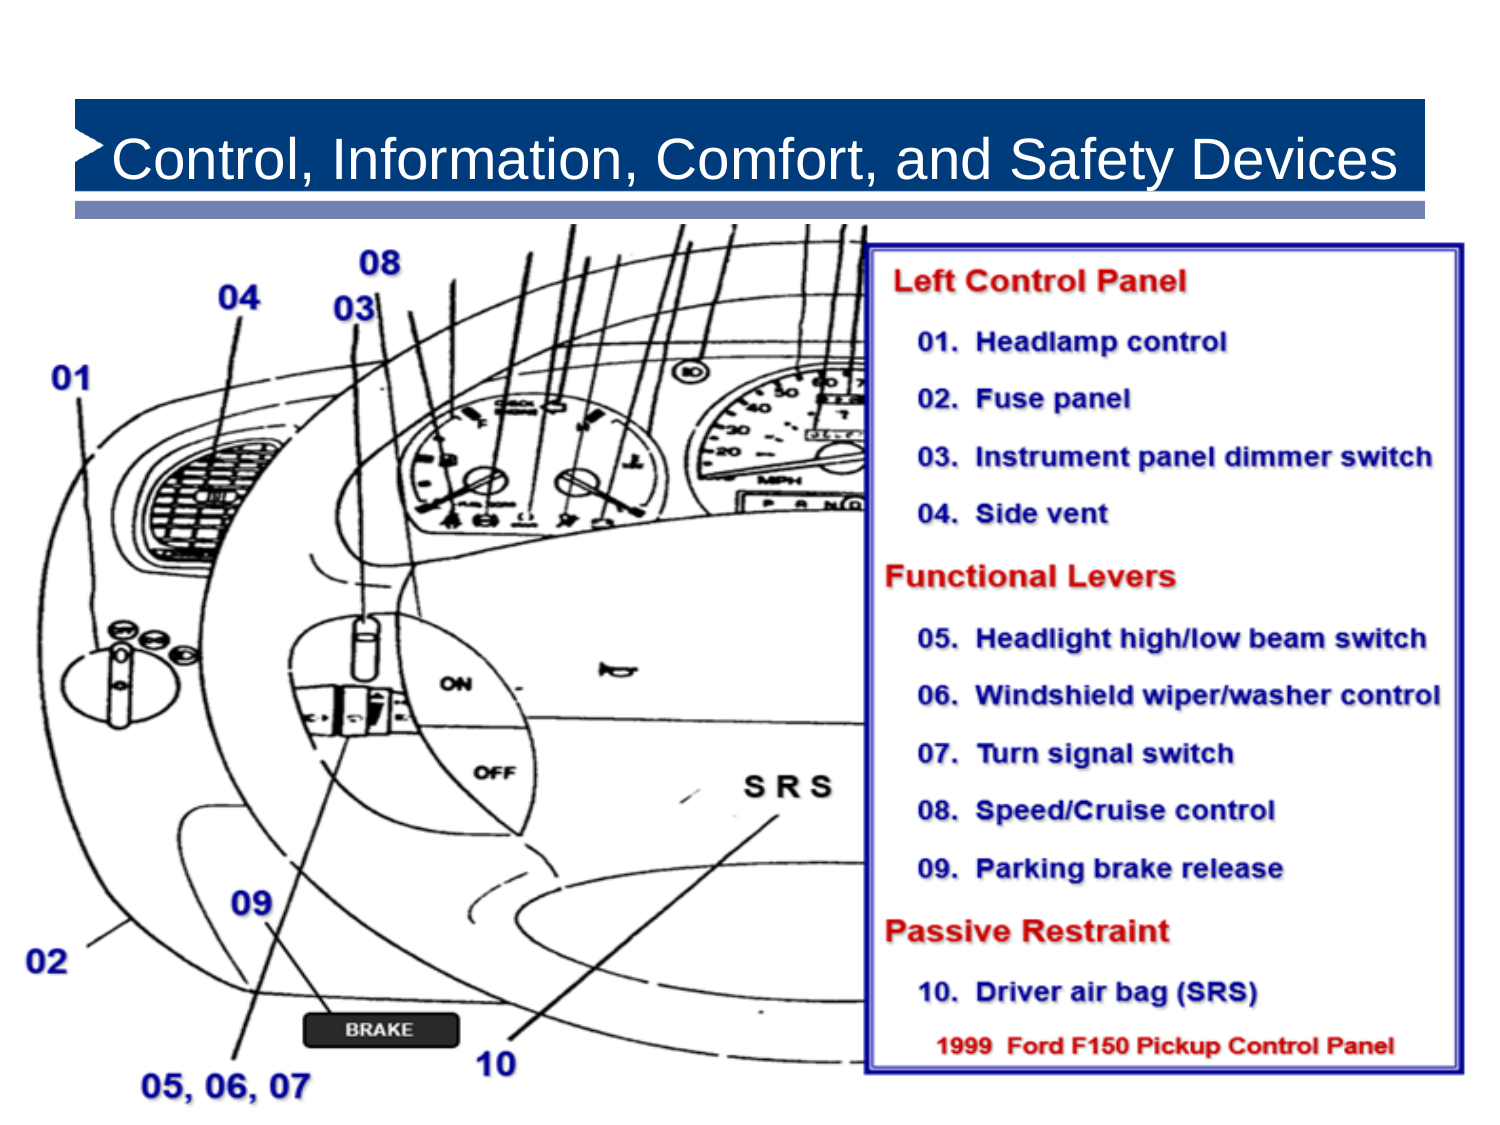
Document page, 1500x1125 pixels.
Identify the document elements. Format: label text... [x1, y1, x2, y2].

picture [1418, 99, 1425, 219]
picture [12, 224, 1500, 1125]
title Control, Information, Comfort, and Safety Devices [67, 62, 1418, 224]
